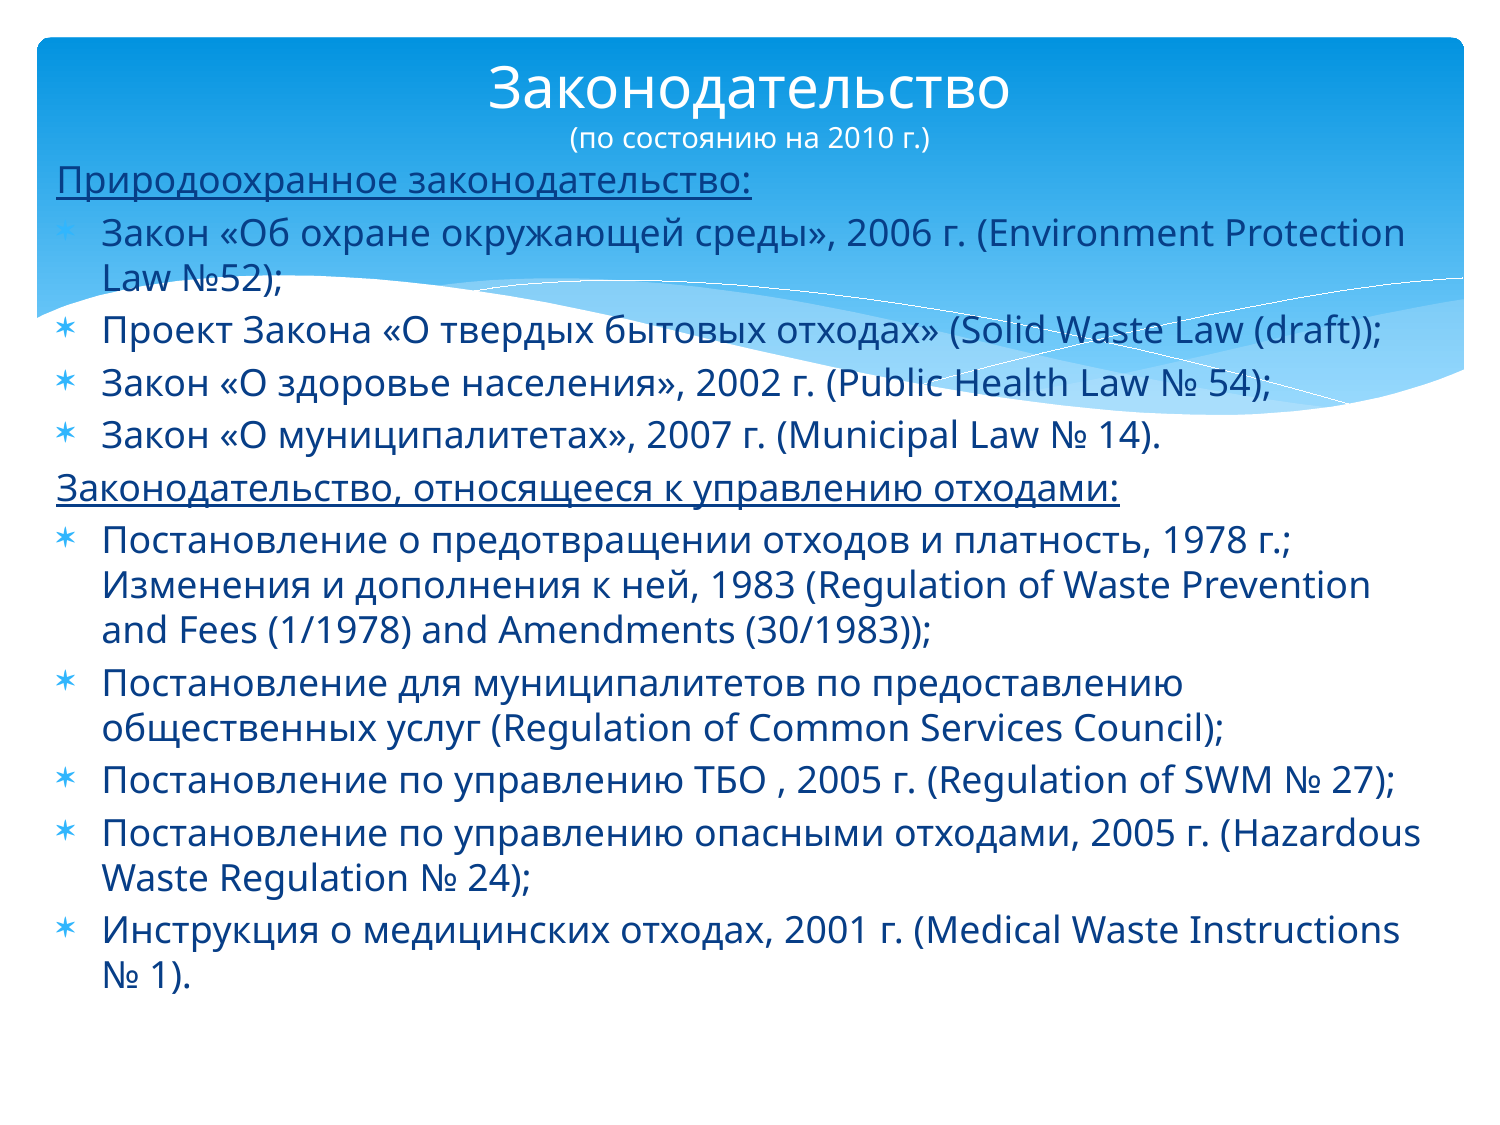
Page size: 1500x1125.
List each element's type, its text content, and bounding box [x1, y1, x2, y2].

title Законодательство (по состоянию на 2010 г.) [75, 55, 1425, 149]
list Природоохранное законодательство: Закон «Об охране окружающей среды», 2006 г. (Environment Protection Law №52); Проект Закона «О твердых бытовых отходах» (Solid Waste Law (draft)); Закон «О здоровье населения», 2002 г. (Public Health Law № 54); Закон «О муниципалитетах», 2007 г. (Municipal Law № 14). Законодательство, относящееся к управлению отходами: Постановление о предотвращении отходов и платность, 1978 г.; Изменения и дополнения к ней, 1983 (Regulation of Waste Prevention and Fees (1/1978) and Amendments (30/1983)); Постановление для муниципалитетов по предоставлению общественных услуг (Regulation of Common Services Council); Постановление по управлению ТБО , 2005 г. (Regulation of SWM № 27); Постановление по управлению опасными отходами, 2005 г. (Hazardous Waste Regulation № 24); Инструкция о медицинских отходах, 2001 г. (Medical Waste Instructions № 1). [41, 149, 1459, 1071]
